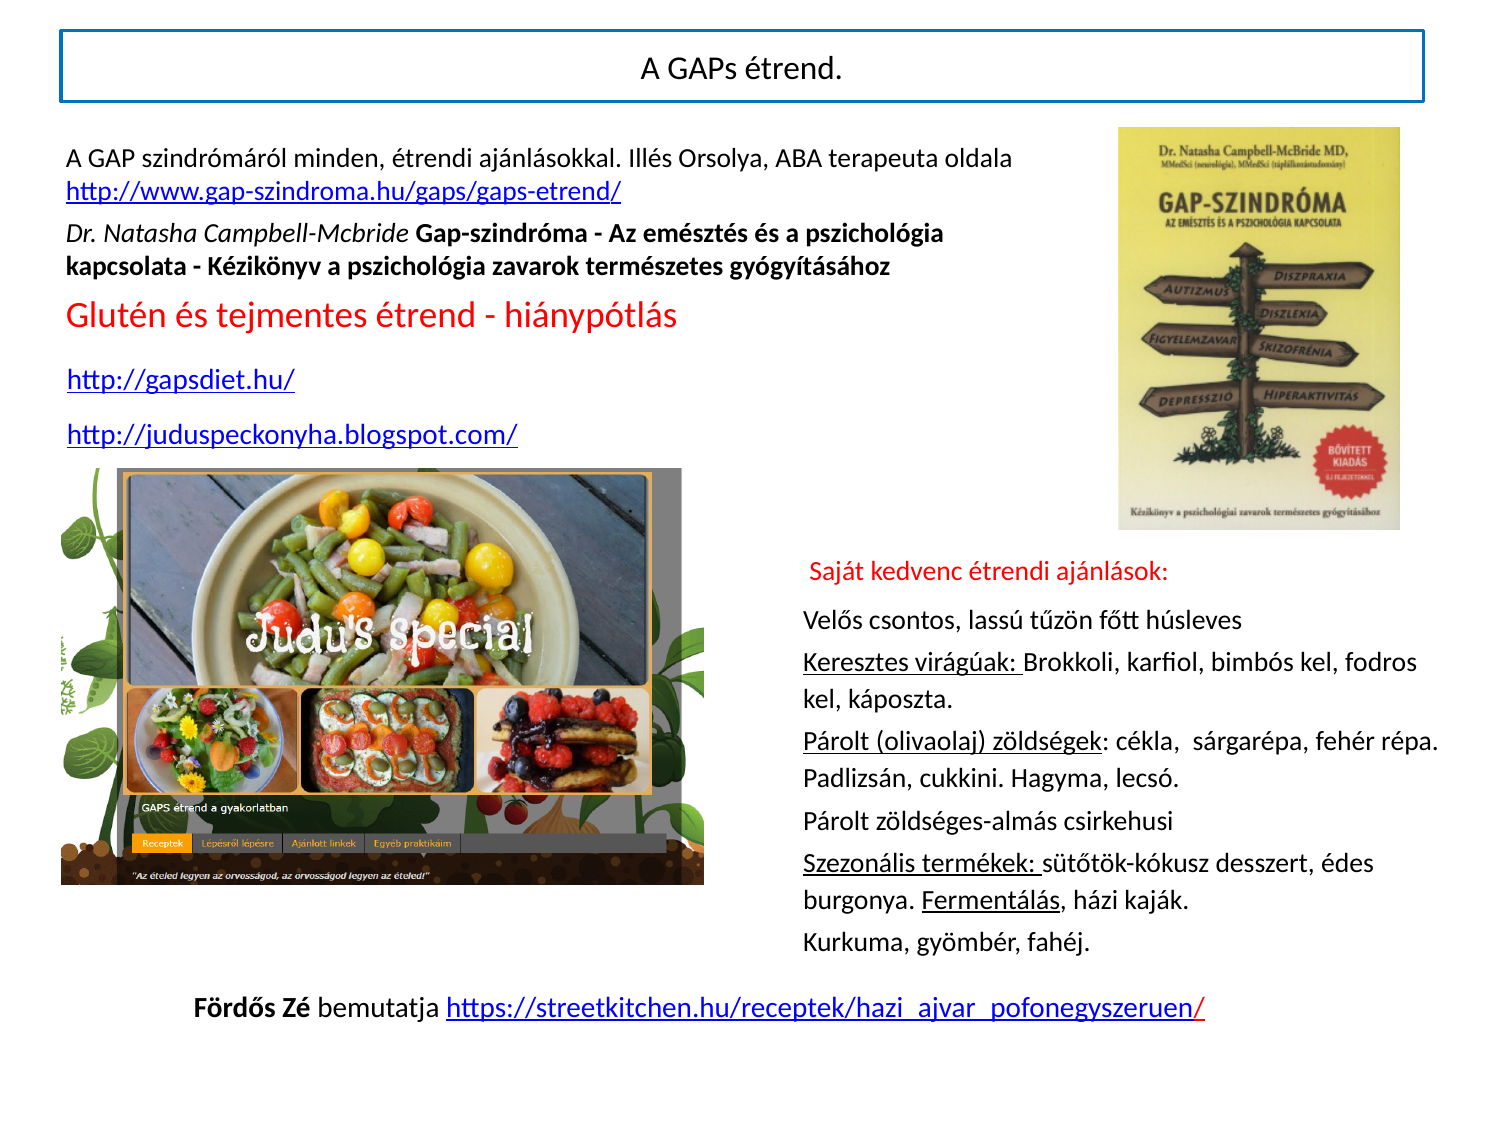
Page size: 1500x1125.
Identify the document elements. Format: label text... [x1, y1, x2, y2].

picture [1117, 127, 1400, 530]
picture [60, 468, 704, 885]
text_box Saját kedvenc étrendi ajánlások: Velős csontos, lassú tűzön főtt húsleves Keresztes virágúak: Brokkoli, karfiol, bimbós kel, fodros kel, káposzta. Párolt (olivaolaj) zöldségek: cékla, sárgarépa, fehér répa. Padlizsán, cukkini. Hagyma, lecsó. Párolt zöldséges-almás csirkehusi Szezonális termékek: sütőtök-kókusz desszert, édes burgonya. Fermentálás, házi kaják. Kurkuma, gyömbér, fahéj. [797, 527, 1466, 964]
text_box A GAPs étrend. [61, 30, 1424, 102]
text_box A GAP szindrómáról minden, étrendi ajánlásokkal. Illés Orsolya, ABA terapeuta oldala http://www.gap-szindroma.hu/gaps/gaps-etrend/ Dr. Natasha Campbell-Mcbride Gap-szindróma - Az emésztés és a pszichológia kapcsolata - Kézikönyv a pszichológia zavarok természetes gyógyításához Glutén és tejmentes étrend - hiánypótlás [60, 113, 1079, 342]
text_box Fördős Zé bemutatja https://streetkitchen.hu/receptek/hazi_ajvar_pofonegyszeruen/ [155, 976, 1244, 1036]
text_box http://gapsdiet.hu/ http://juduspeckonyha.blogspot.com/ [61, 352, 995, 459]
